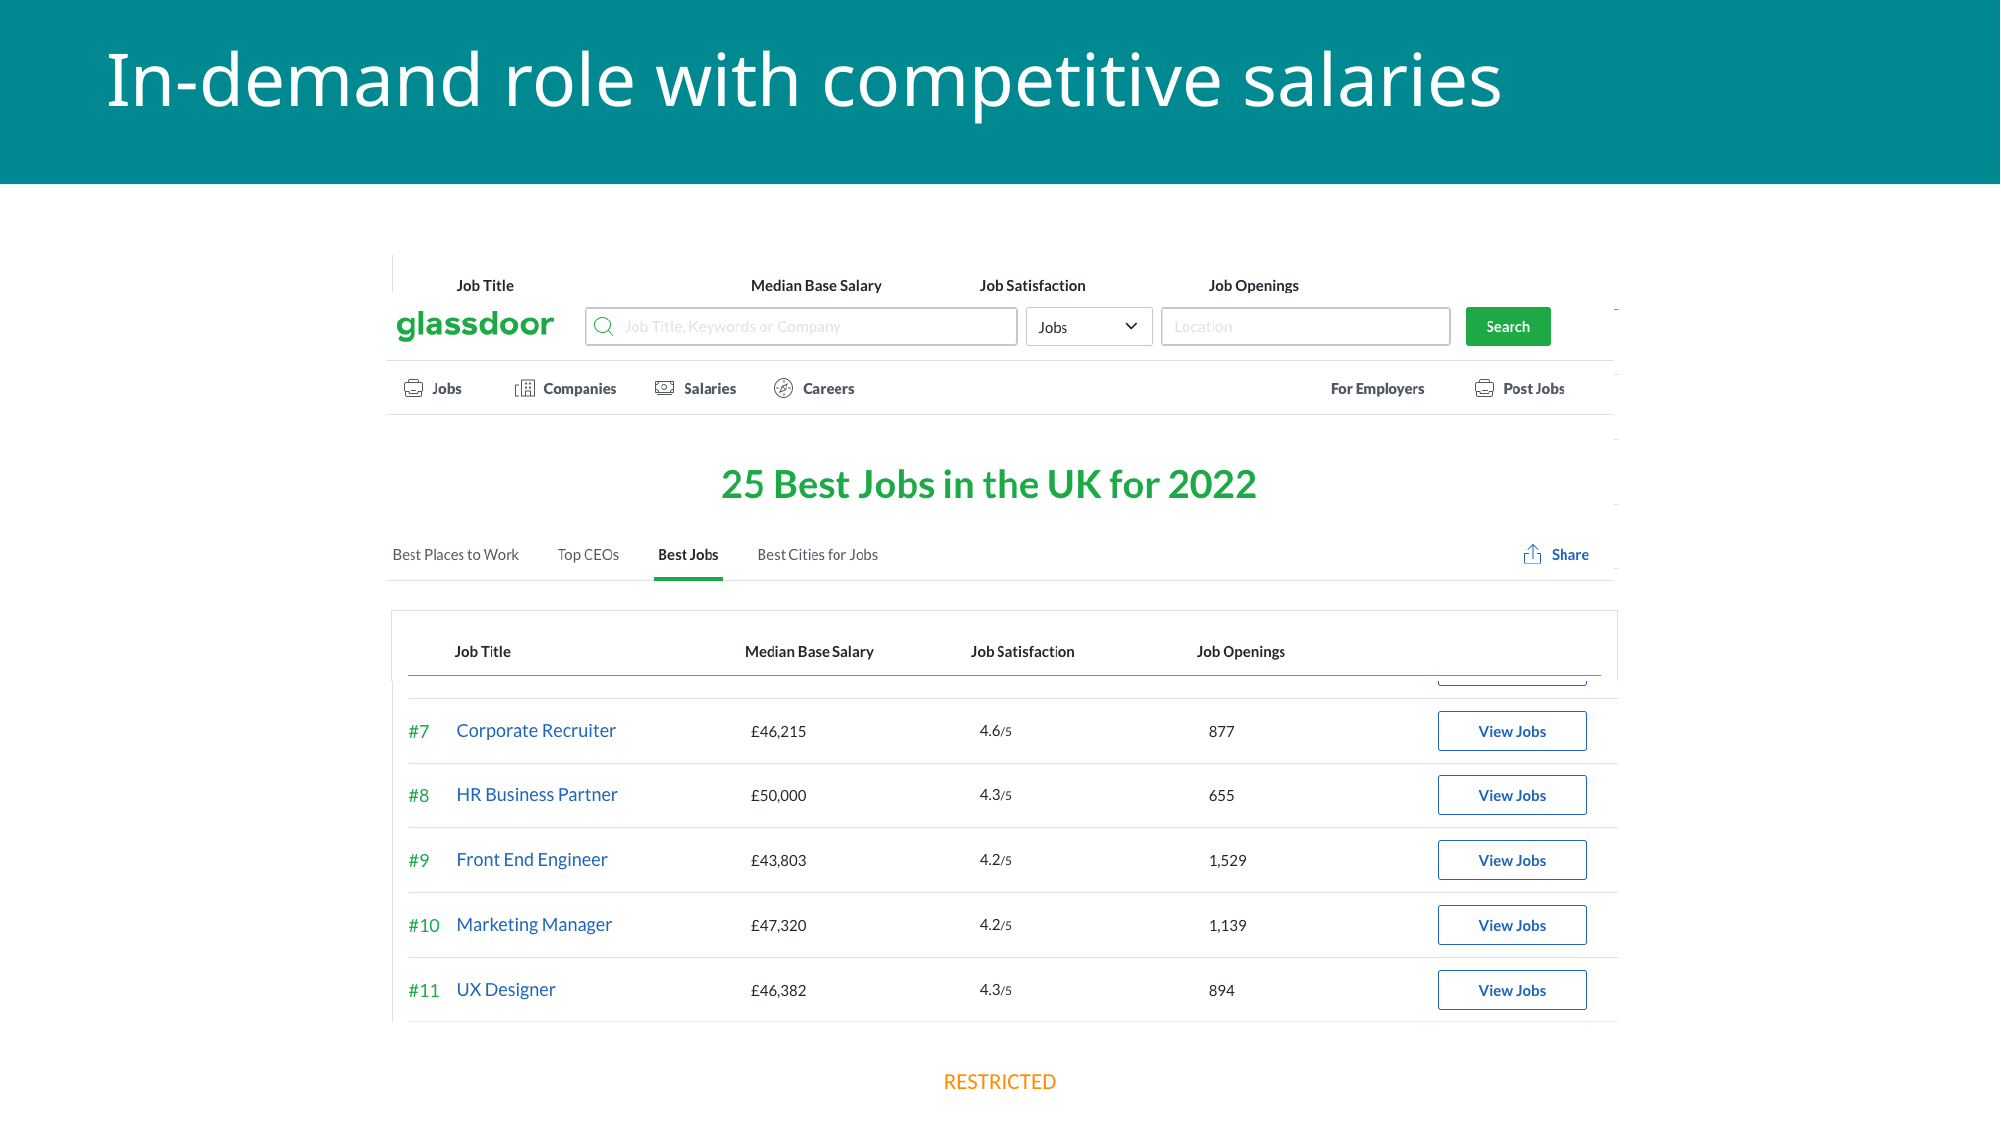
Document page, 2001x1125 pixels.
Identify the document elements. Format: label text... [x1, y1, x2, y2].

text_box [378, 254, 1622, 1022]
title In-demand role with competitive salaries [91, 35, 1864, 220]
text_box [0, 0, 2000, 186]
